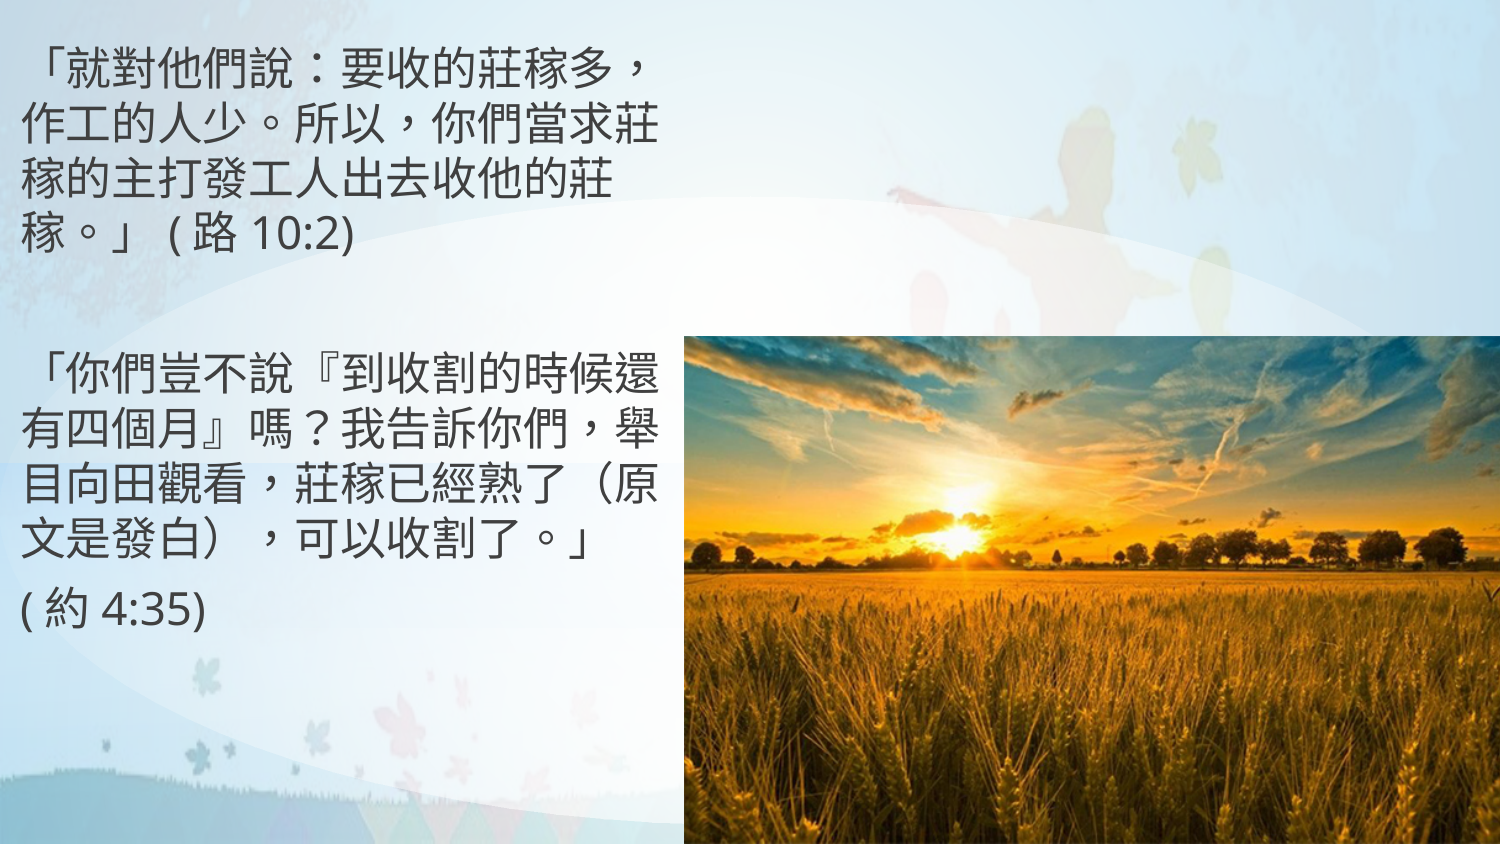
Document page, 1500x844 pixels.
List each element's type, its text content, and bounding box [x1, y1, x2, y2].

list 「就對他們說：要收的莊稼多，作工的人少。所以，你們當求莊稼的主打發工人出去收他的莊稼。」(路10:2) 「你們豈不說『到收割的時候還有四個月』嗎？我告訴你們，舉目向田觀看，莊稼已經熟了（原文是發白），可以收割了。」 (約4:35) [0, 32, 686, 741]
picture [684, 335, 1500, 844]
